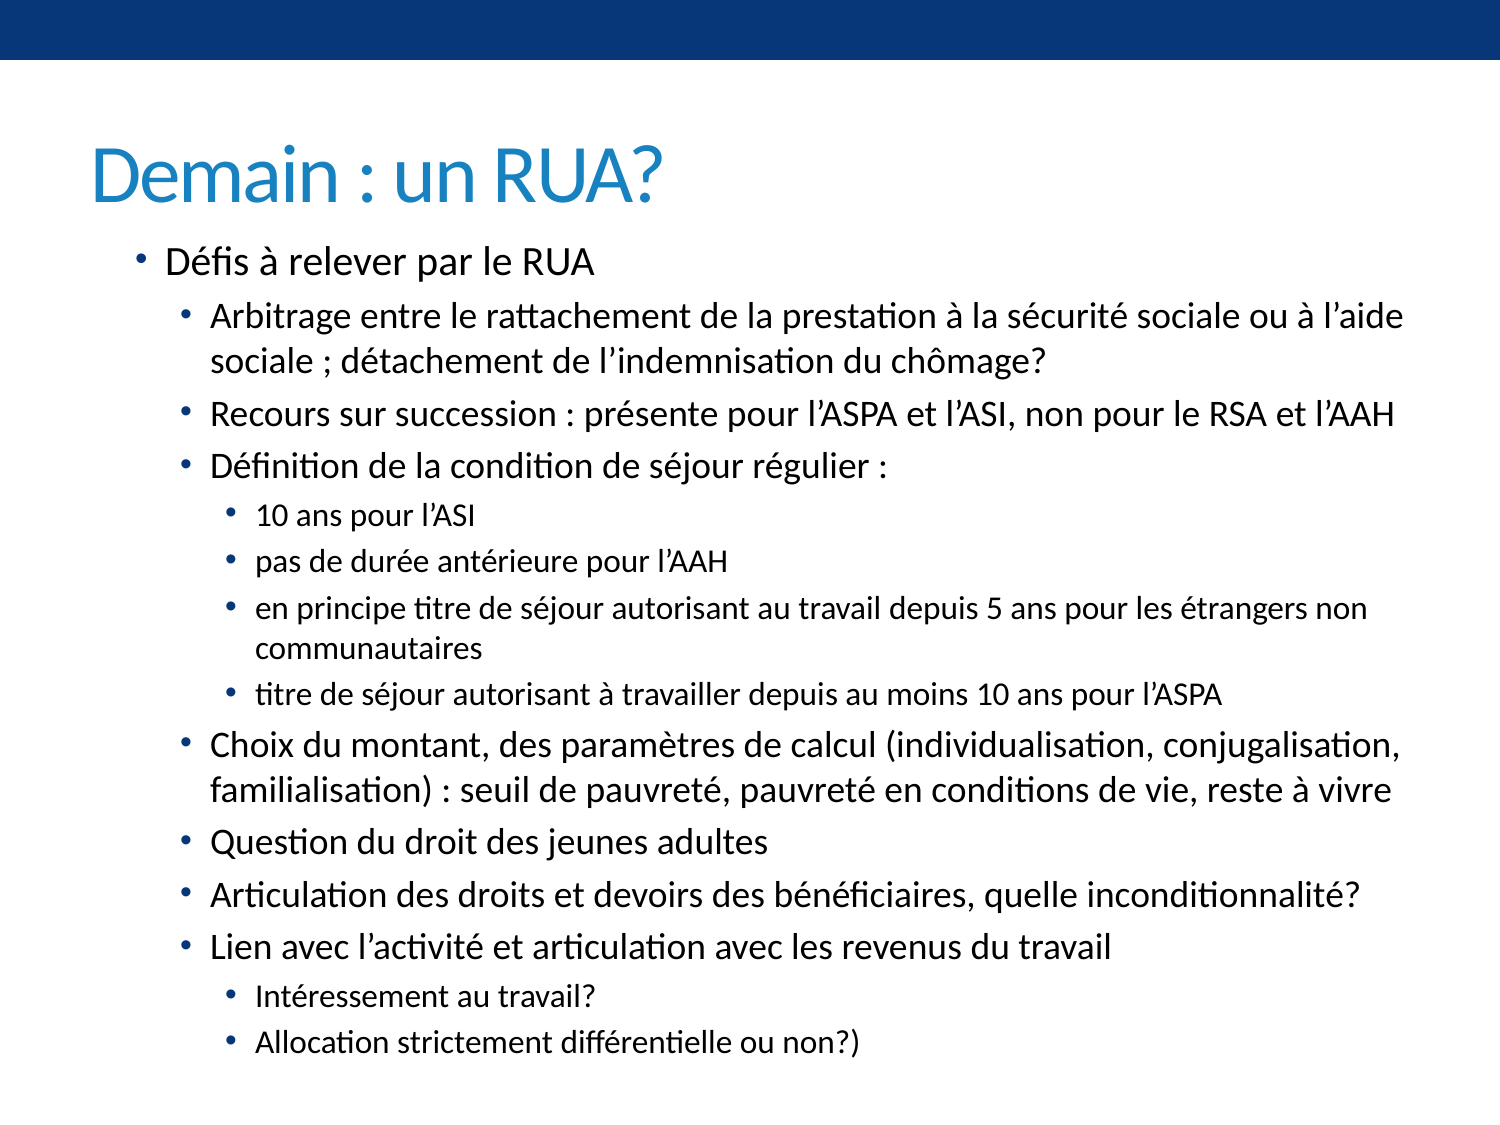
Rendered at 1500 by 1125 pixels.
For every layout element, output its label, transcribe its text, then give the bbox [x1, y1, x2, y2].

title Demain : un RUA? [75, 87, 1425, 226]
list Défis à relever par le RUA Arbitrage entre le rattachement de la prestation à la sécurité sociale ou à l’aide sociale ; détachement de l’indemnisation du chômage? Recours sur succession : présente pour l’ASPA et l’ASI, non pour le RSA et l’AAH Définition de la condition de séjour régulier : 10 ans pour l’ASI pas de durée antérieure pour l’AAH en principe titre de séjour autorisant au travail depuis 5 ans pour les étrangers non communautaires titre de séjour autorisant à travailler depuis au moins 10 ans pour l’ASPA Choix du montant, des paramètres de calcul (individualisation, conjugalisation, familialisation) : seuil de pauvreté, pauvreté en conditions de vie, reste à vivre Question du droit des jeunes adultes Articulation des droits et devoirs des bénéficiaires, quelle inconditionnalité? Lien avec l’activité et articulation avec les revenus du travail Intéressement au travail? Allocation strictement différentielle ou non?) [75, 226, 1425, 1125]
